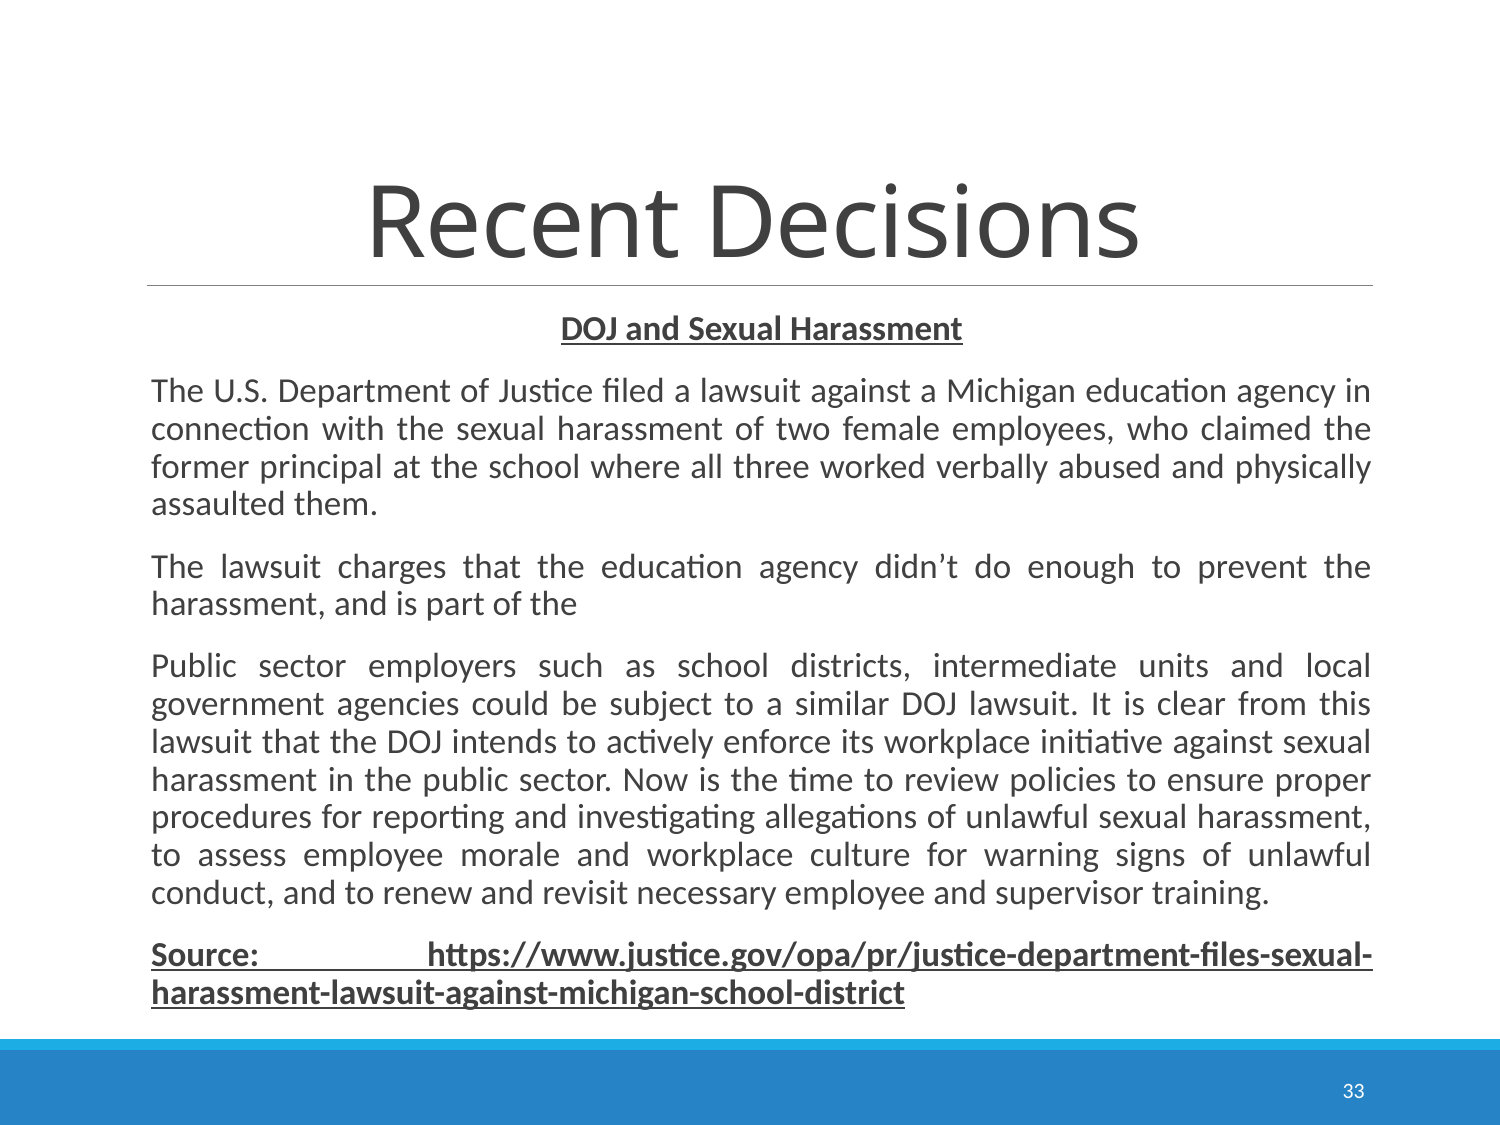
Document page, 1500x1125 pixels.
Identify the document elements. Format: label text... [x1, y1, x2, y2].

title Recent Decisions [135, 47, 1373, 285]
list DOJ and Sexual Harassment The U.S. Department of Justice filed a lawsuit against a Michigan education agency in connection with the sexual harassment of two female employees, who claimed the former principal at the school where all three worked verbally abused and physically assaulted them. The lawsuit charges that the education agency didn’t do enough to prevent the harassment, and is part of the Public sector employers such as school districts, intermediate units and local government agencies could be subject to a similar DOJ lawsuit. It is clear from this lawsuit that the DOJ intends to actively enforce its workplace initiative against sexual harassment in the public sector. Now is the time to review policies to ensure proper procedures for reporting and investigating allegations of unlawful sexual harassment, to assess employee morale and workplace culture for warning signs of unlawful conduct, and to renew and revisit necessary employee and supervisor training. Source: https://www.justice.gov/opa/pr/justice-department-files-sexual-harassment-lawsuit-against-michigan-school-district [135, 302, 1373, 1060]
slide_number 33 [1218, 1059, 1380, 1120]
